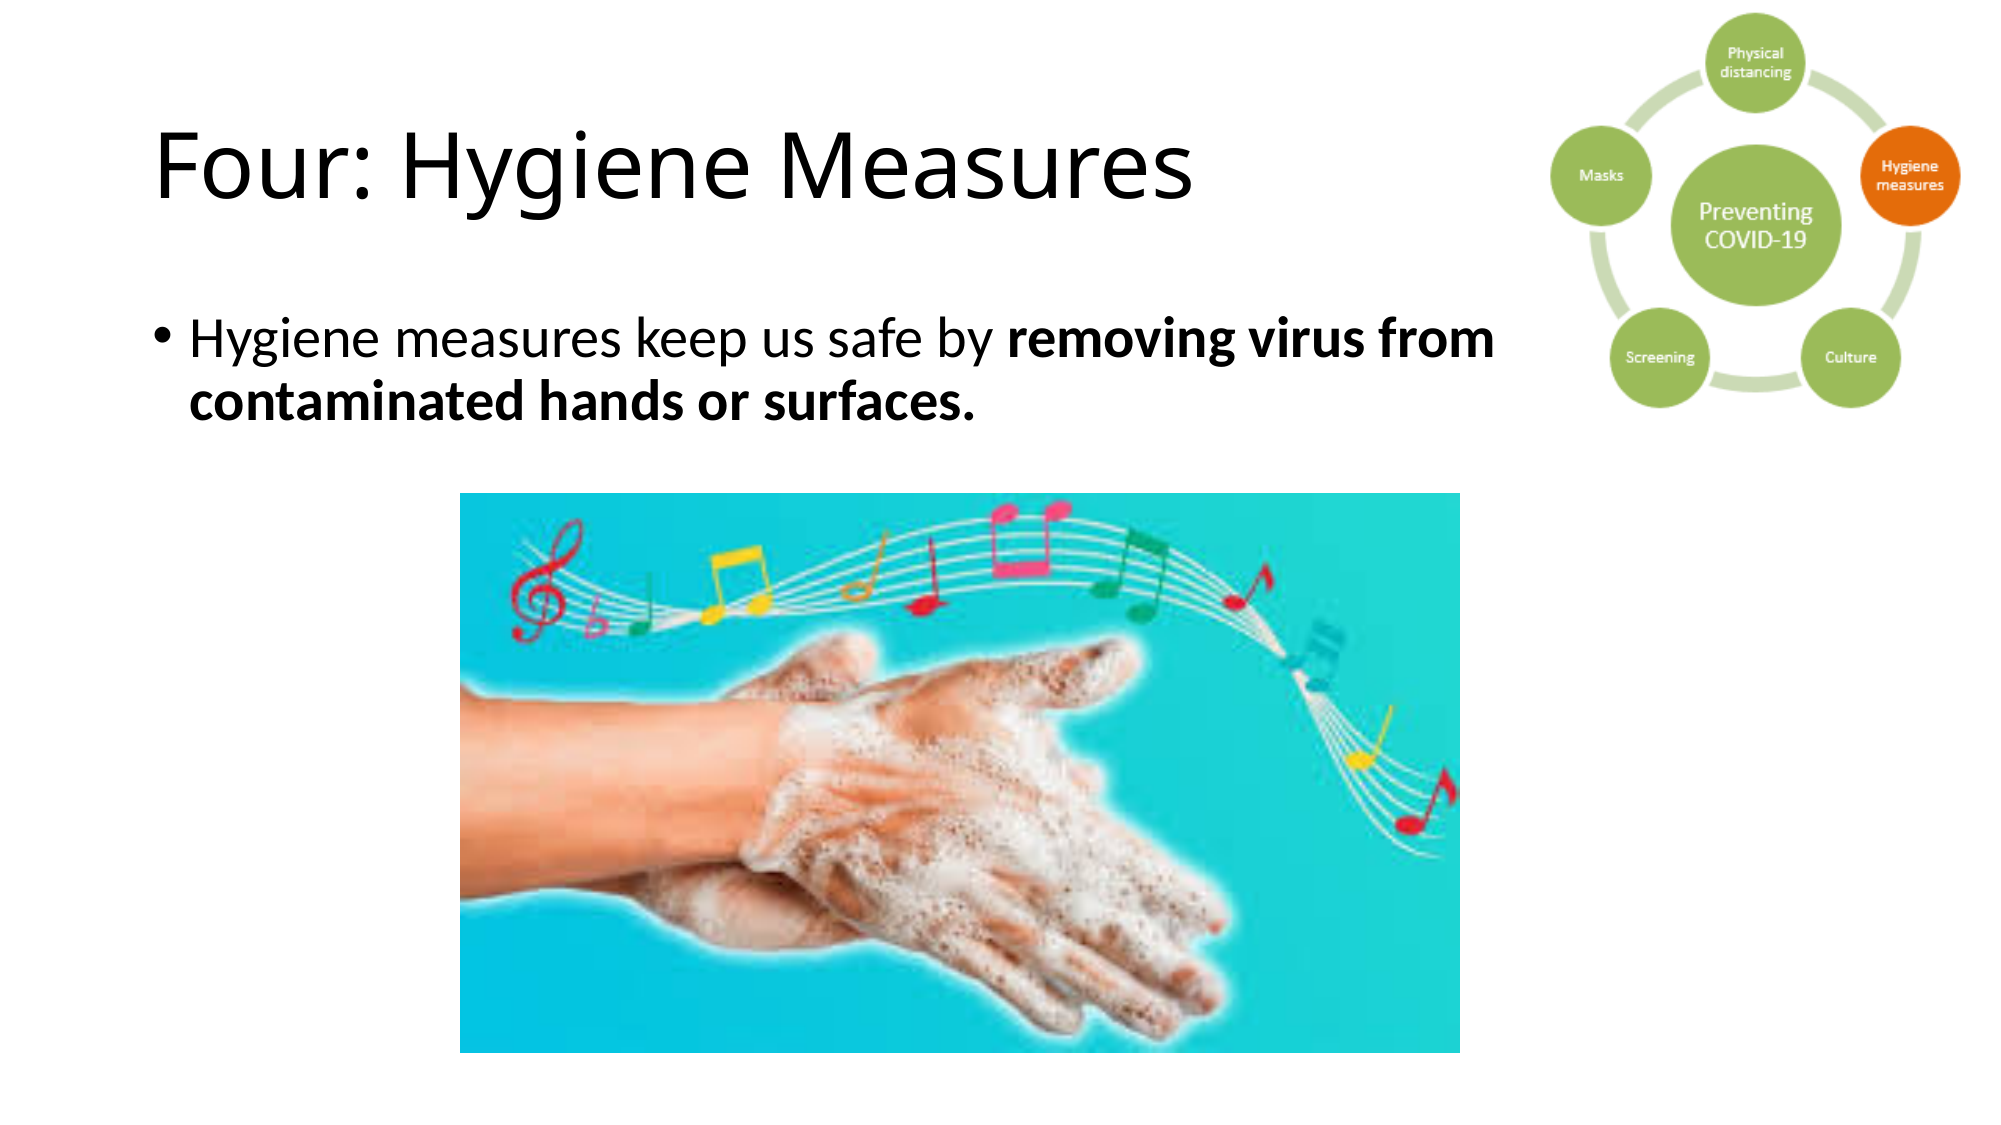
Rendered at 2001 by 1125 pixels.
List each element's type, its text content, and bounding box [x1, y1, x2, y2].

picture [1524, 0, 2000, 446]
title Four: Hygiene Measures [137, 59, 1524, 278]
list Hygiene measures keep us safe by removing virus from contaminated hands or surfaces. [137, 299, 1566, 1014]
picture [460, 493, 1460, 1053]
